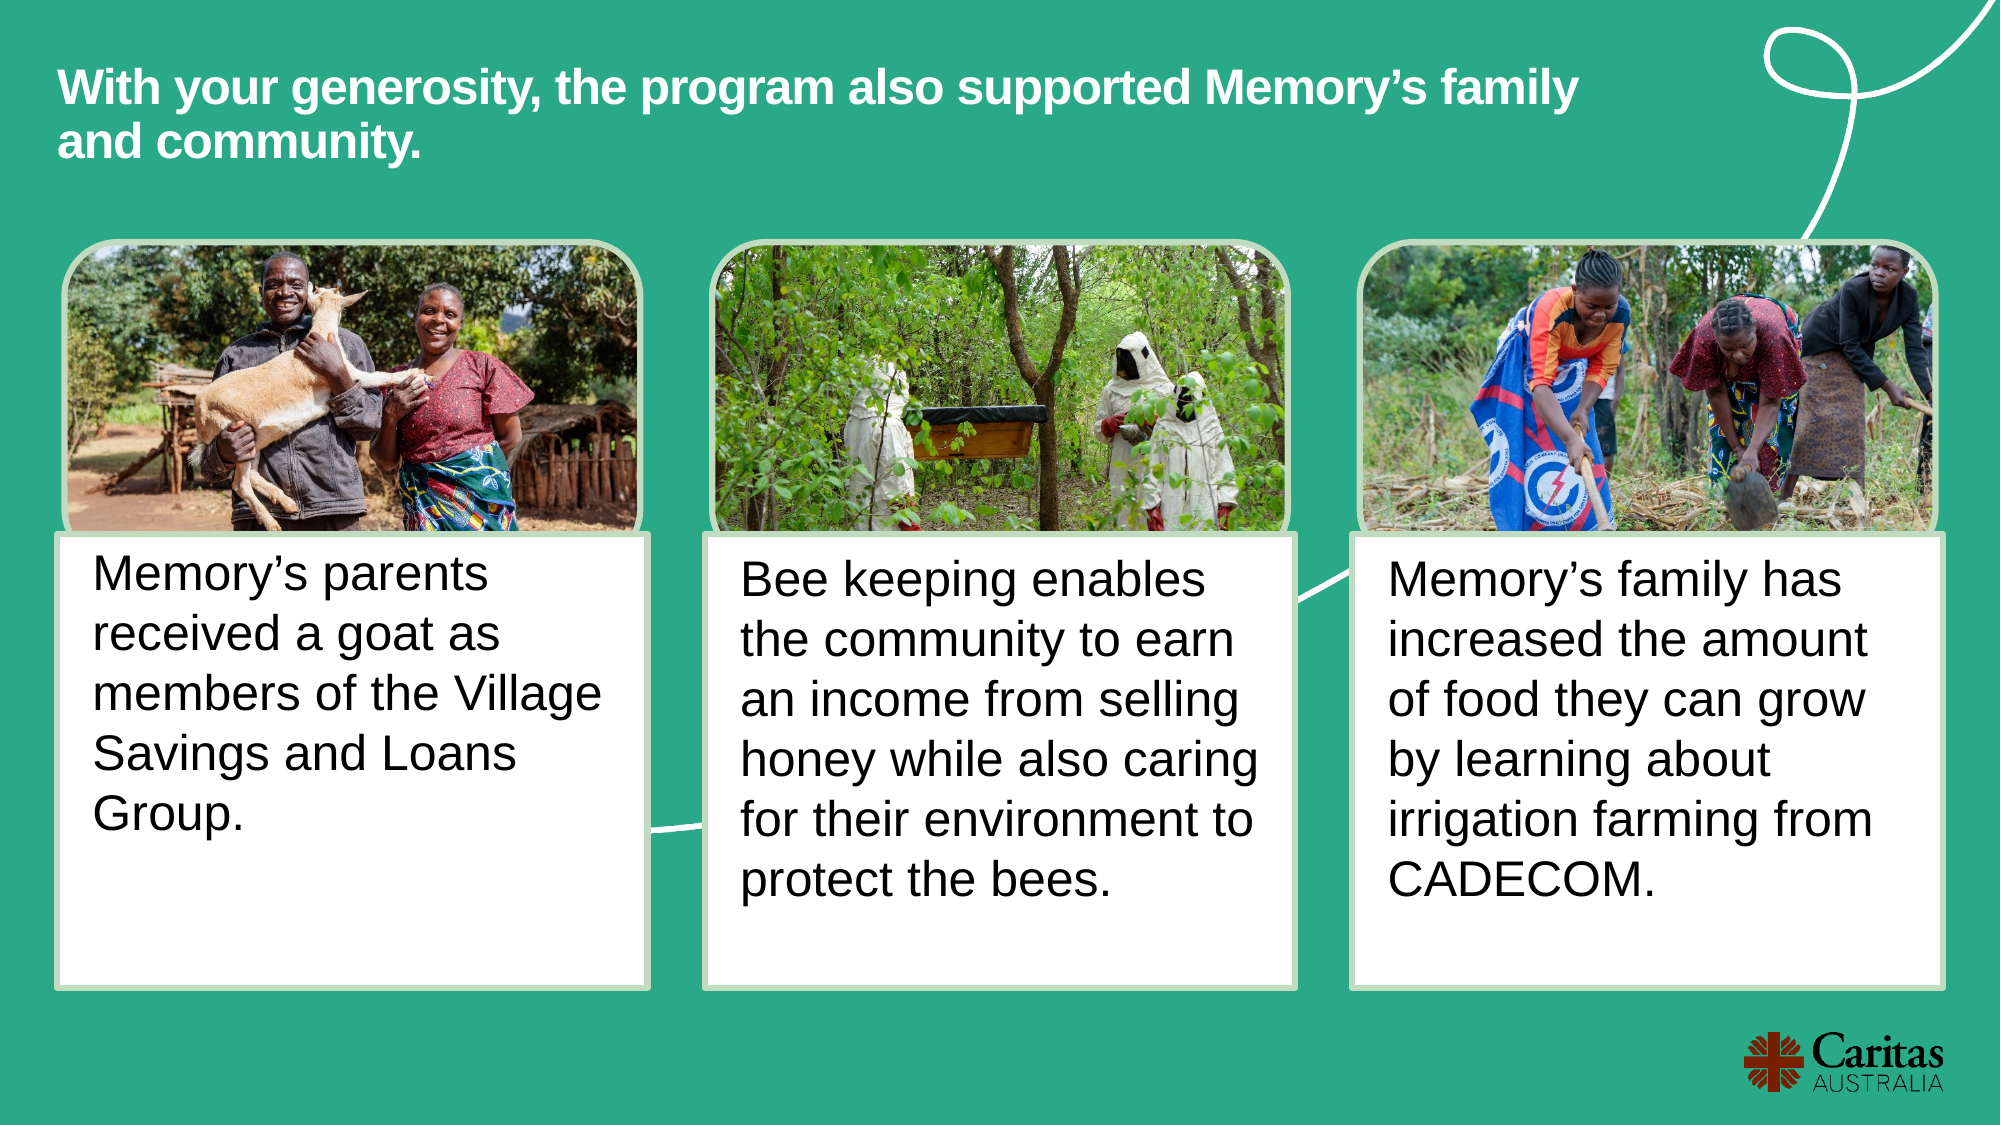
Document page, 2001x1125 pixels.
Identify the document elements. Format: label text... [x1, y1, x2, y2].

picture [1744, 1032, 1943, 1092]
list Memory’s family has increased the amount of food they can grow by learning about irrigation farming from CADECOM. [1349, 531, 1946, 991]
list Memory’s parents received a goat as members of the Village Savings and Loans Group. [54, 531, 651, 991]
list Bee keeping enables the community to earn an income from selling honey while also caring for their environment to protect the bees. [702, 531, 1298, 991]
title With your generosity, the program also supported Memory’s family and community. [57, 42, 1650, 189]
picture [64, 0, 2000, 882]
